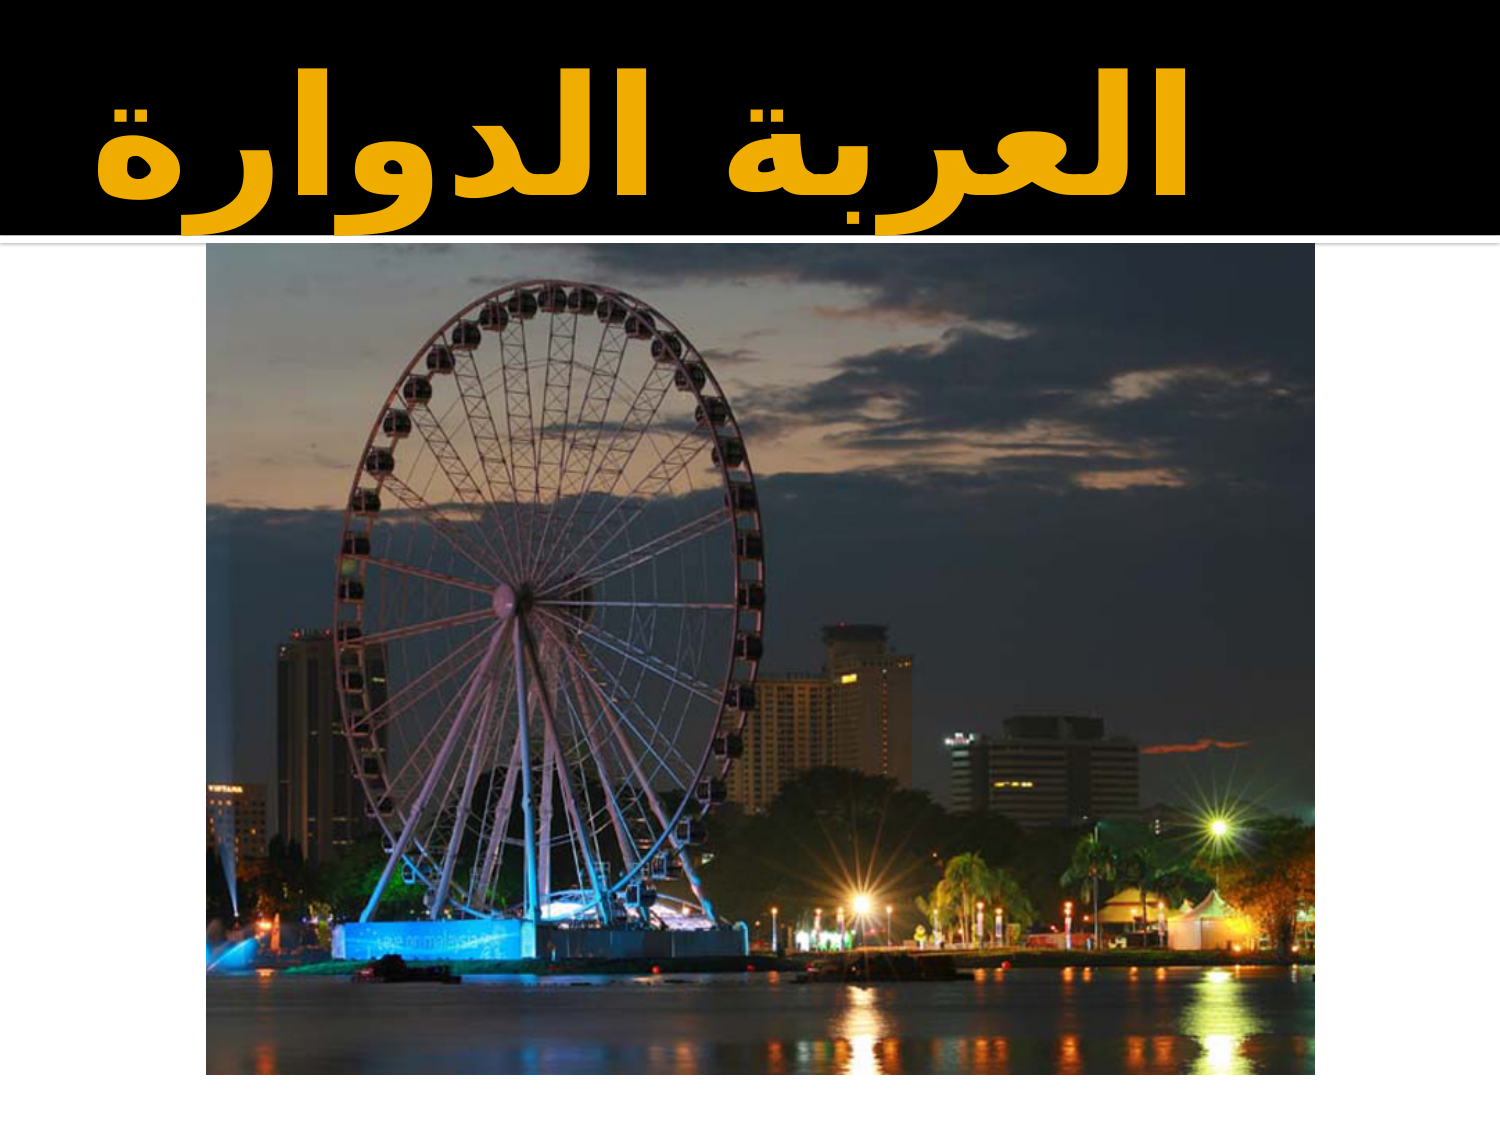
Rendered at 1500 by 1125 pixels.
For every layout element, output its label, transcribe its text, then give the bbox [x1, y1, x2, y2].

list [206, 243, 1315, 1075]
title العربة الدوارة [75, 25, 1425, 231]
